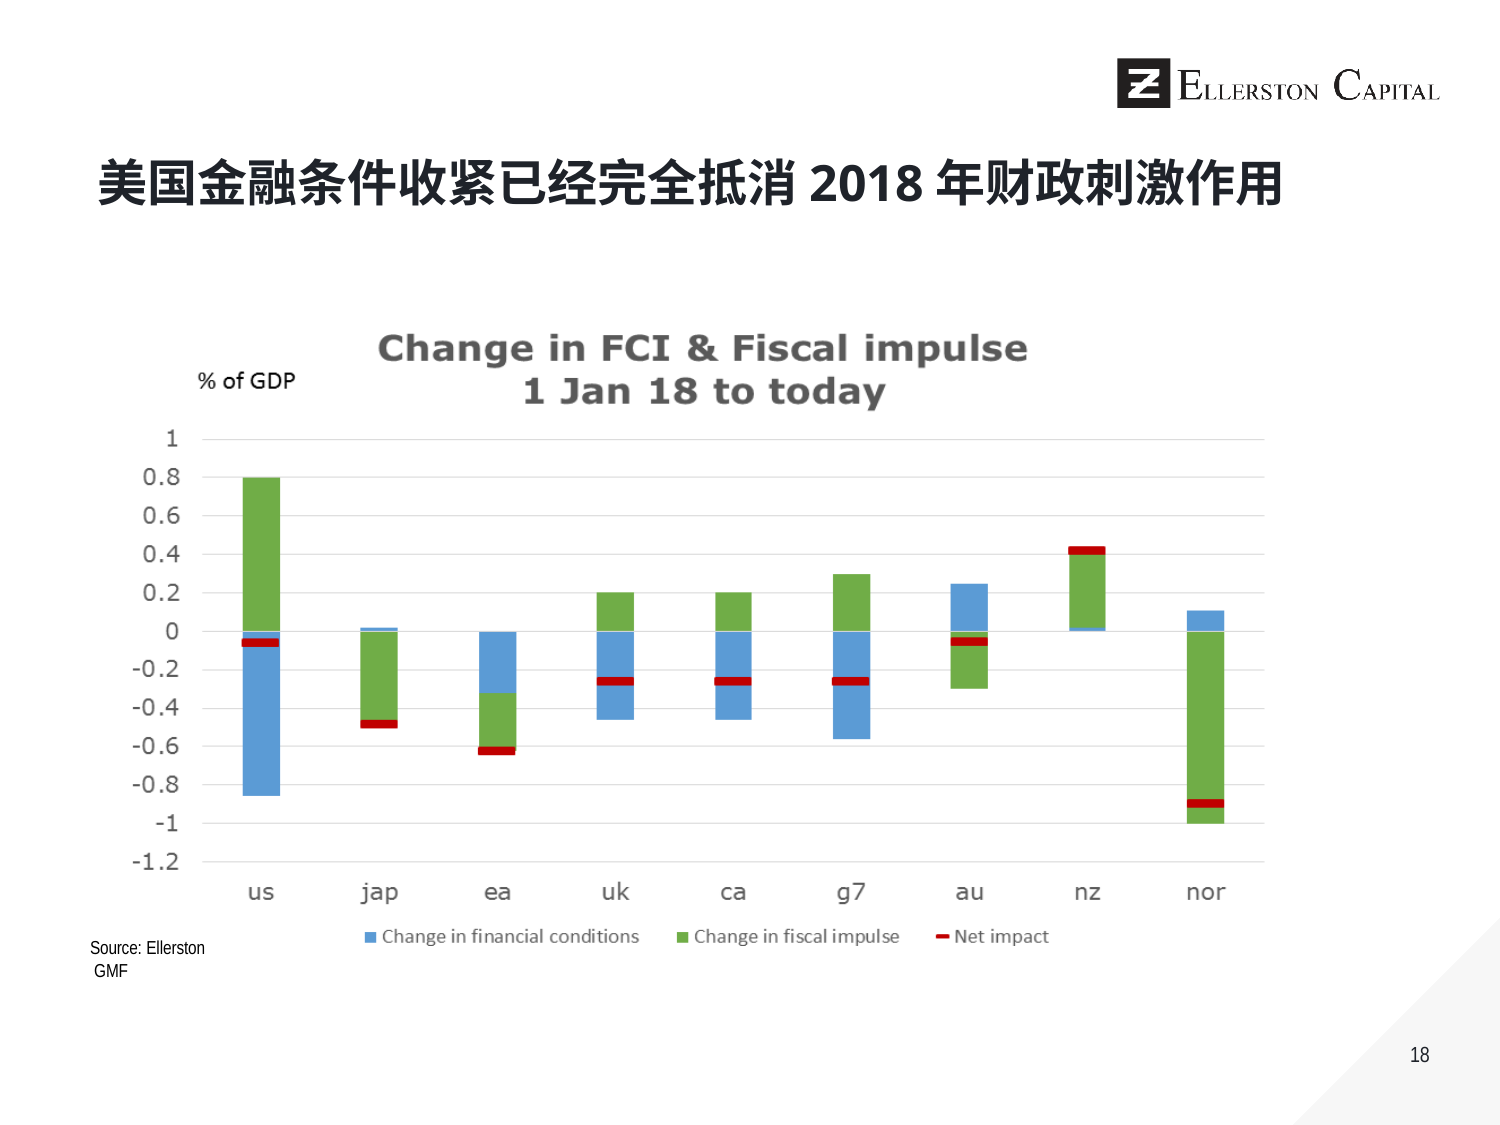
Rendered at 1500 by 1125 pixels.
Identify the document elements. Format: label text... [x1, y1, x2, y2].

slide_number 18 [1405, 1039, 1435, 1125]
picture [1128, 69, 1160, 98]
picture [1177, 69, 1440, 100]
title 美国金融条件收紧已经完全抵消2018年财政刺激作用 [95, 148, 1406, 346]
text_box Source: Ellerston GMF [87, 934, 209, 982]
text_box [132, 333, 1265, 946]
